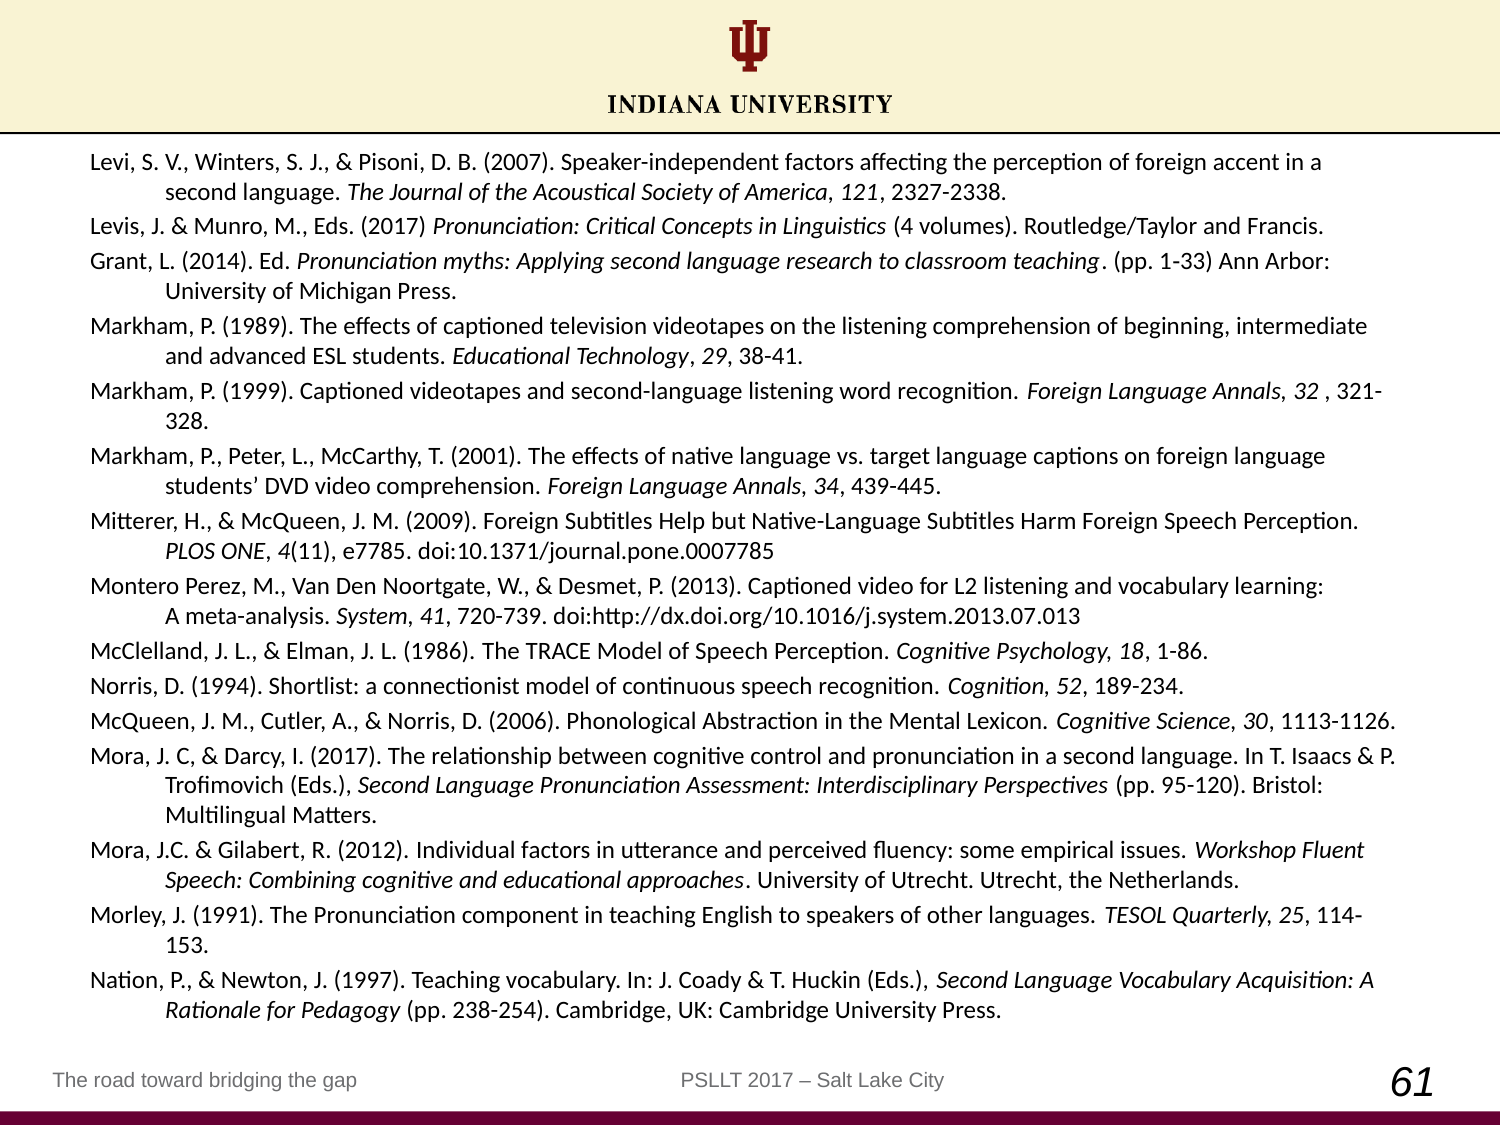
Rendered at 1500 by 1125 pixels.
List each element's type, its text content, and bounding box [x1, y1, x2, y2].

picture [608, 20, 892, 113]
list Levi, S. V., Winters, S. J., & Pisoni, D. B. (2007). Speaker-independent factors affecting the perception of foreign accent in a second language. The Journal of the Acoustical Society of America, 121, 2327-2338. Levis, J. & Munro, M., Eds. (2017) Pronunciation: Critical Concepts in Linguistics (4 volumes). Routledge/Taylor and Francis. Grant, L. (2014). Ed. Pronunciation myths: Applying second language research to classroom teaching. (pp. 1‐33) Ann Arbor: University of Michigan Press. Markham, P. (1989). The effects of captioned television videotapes on the listening comprehension of beginning, intermediate and advanced ESL students. Educational Technology, 29, 38-41. Markham, P. (1999). Captioned videotapes and second-language listening word recognition. Foreign Language Annals, 32 , 321-328. Markham, P., Peter, L., McCarthy, T. (2001). The effects of native language vs. target language captions on foreign language students’ DVD video comprehension. Foreign Language Annals, 34, 439-445. Mitterer, H., & McQueen, J. M. (2009). Foreign Subtitles Help but Native-Language Subtitles Harm Foreign Speech Perception. PLOS ONE, 4(11), e7785. doi:10.1371/journal.pone.0007785 Montero Perez, M., Van Den Noortgate, W., & Desmet, P. (2013). Captioned video for L2 listening and vocabulary learning: A meta-analysis. System, 41, 720-739. doi:http://dx.doi.org/10.1016/j.system.2013.07.013 McClelland, J. L., & Elman, J. L. (1986). The TRACE Model of Speech Perception. Cognitive Psychology, 18, 1-86. Norris, D. (1994). Shortlist: a connectionist model of continuous speech recognition. Cognition, 52, 189-234. McQueen, J. M., Cutler, A., & Norris, D. (2006). Phonological Abstraction in the Mental Lexicon. Cognitive Science, 30, 1113-1126. Mora, J. C, & Darcy, I. (2017). The relationship between cognitive control and pronunciation in a second language. In T. Isaacs & P. Trofimovich (Eds.), Second Language Pronunciation Assessment: Interdisciplinary Perspectives (pp. 95-120). Bristol: Multilingual Matters. Mora, J.C. & Gilabert, R. (2012). Individual factors in utterance and perceived fluency: some empirical issues. Workshop Fluent Speech: Combining cognitive and educational approaches. University of Utrecht. Utrecht, the Netherlands. Morley, J. (1991). The Pronunciation component in teaching English to speakers of other languages. TESOL Quarterly, 25, 114‐153. Nation, P., & Newton, J. (1997). Teaching vocabulary. In: J. Coady & T. Huckin (Eds.), Second Language Vocabulary Acquisition: A Rationale for Pedagogy (pp. 238-254). Cambridge, UK: Cambridge University Press. [75, 137, 1417, 1038]
